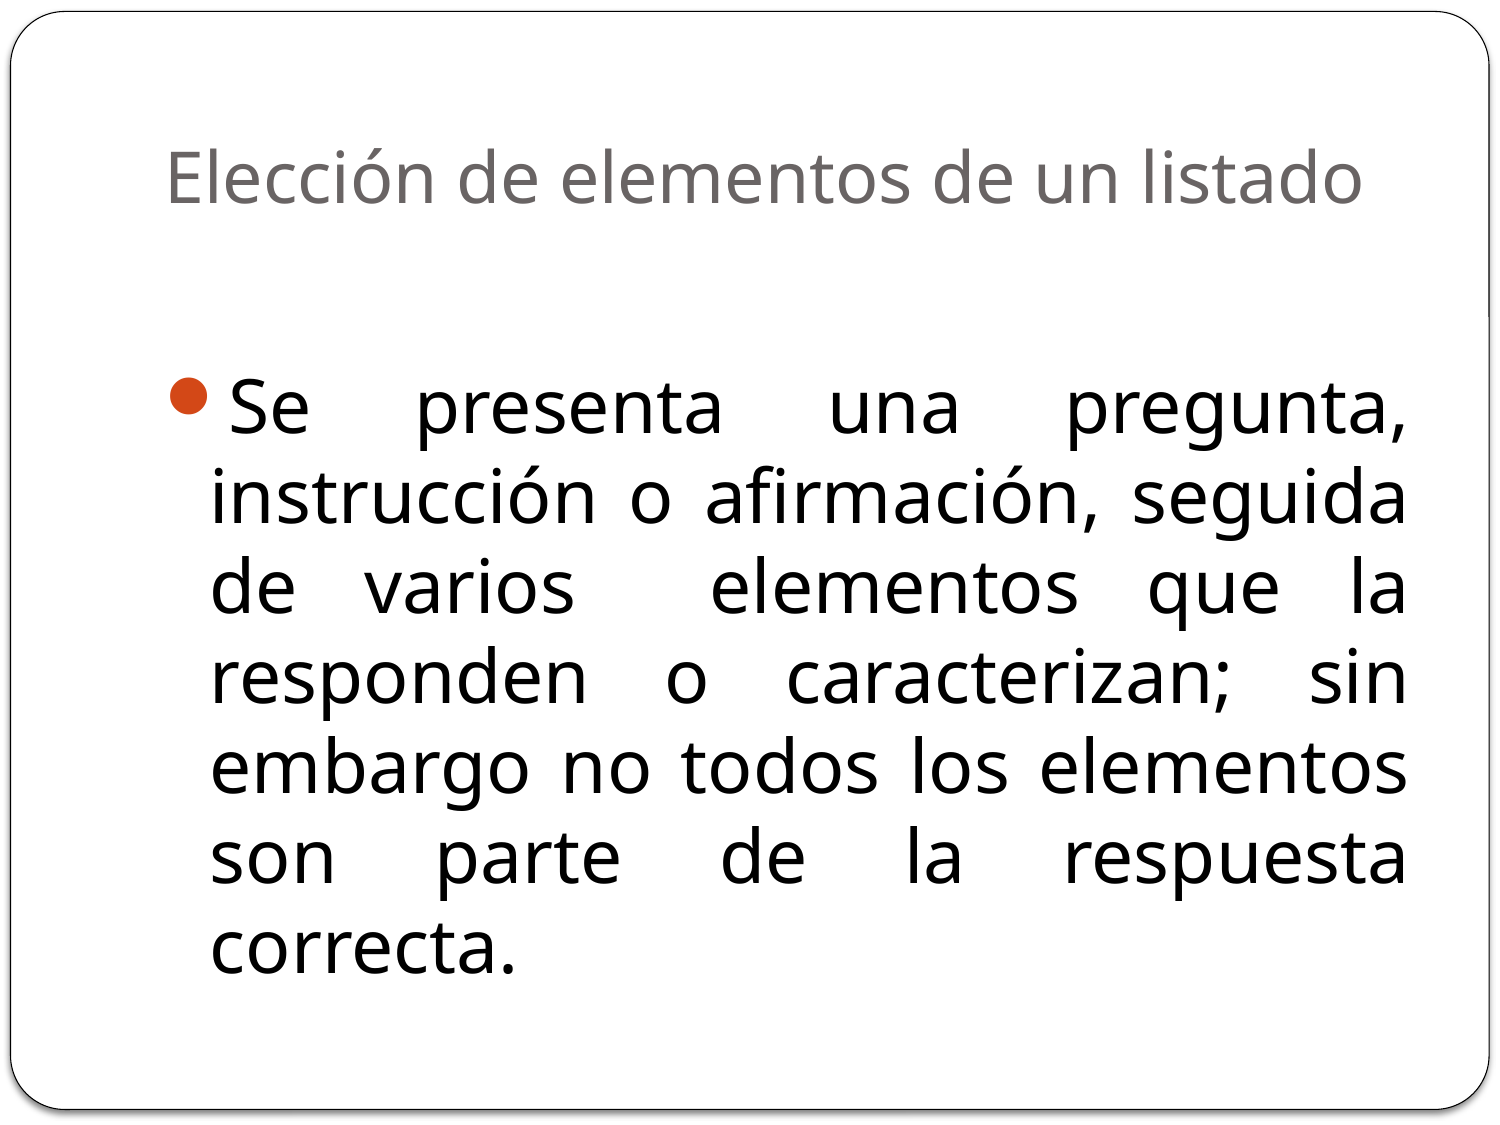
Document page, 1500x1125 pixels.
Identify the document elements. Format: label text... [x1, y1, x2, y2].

title Elección de elementos de un listado [150, 45, 1425, 233]
list Se presenta una pregunta, instrucción o afirmación, seguida de varios elementos que la responden o caracterizan; sin embargo no todos los elementos son parte de la respuesta correcta. [150, 351, 1425, 856]
